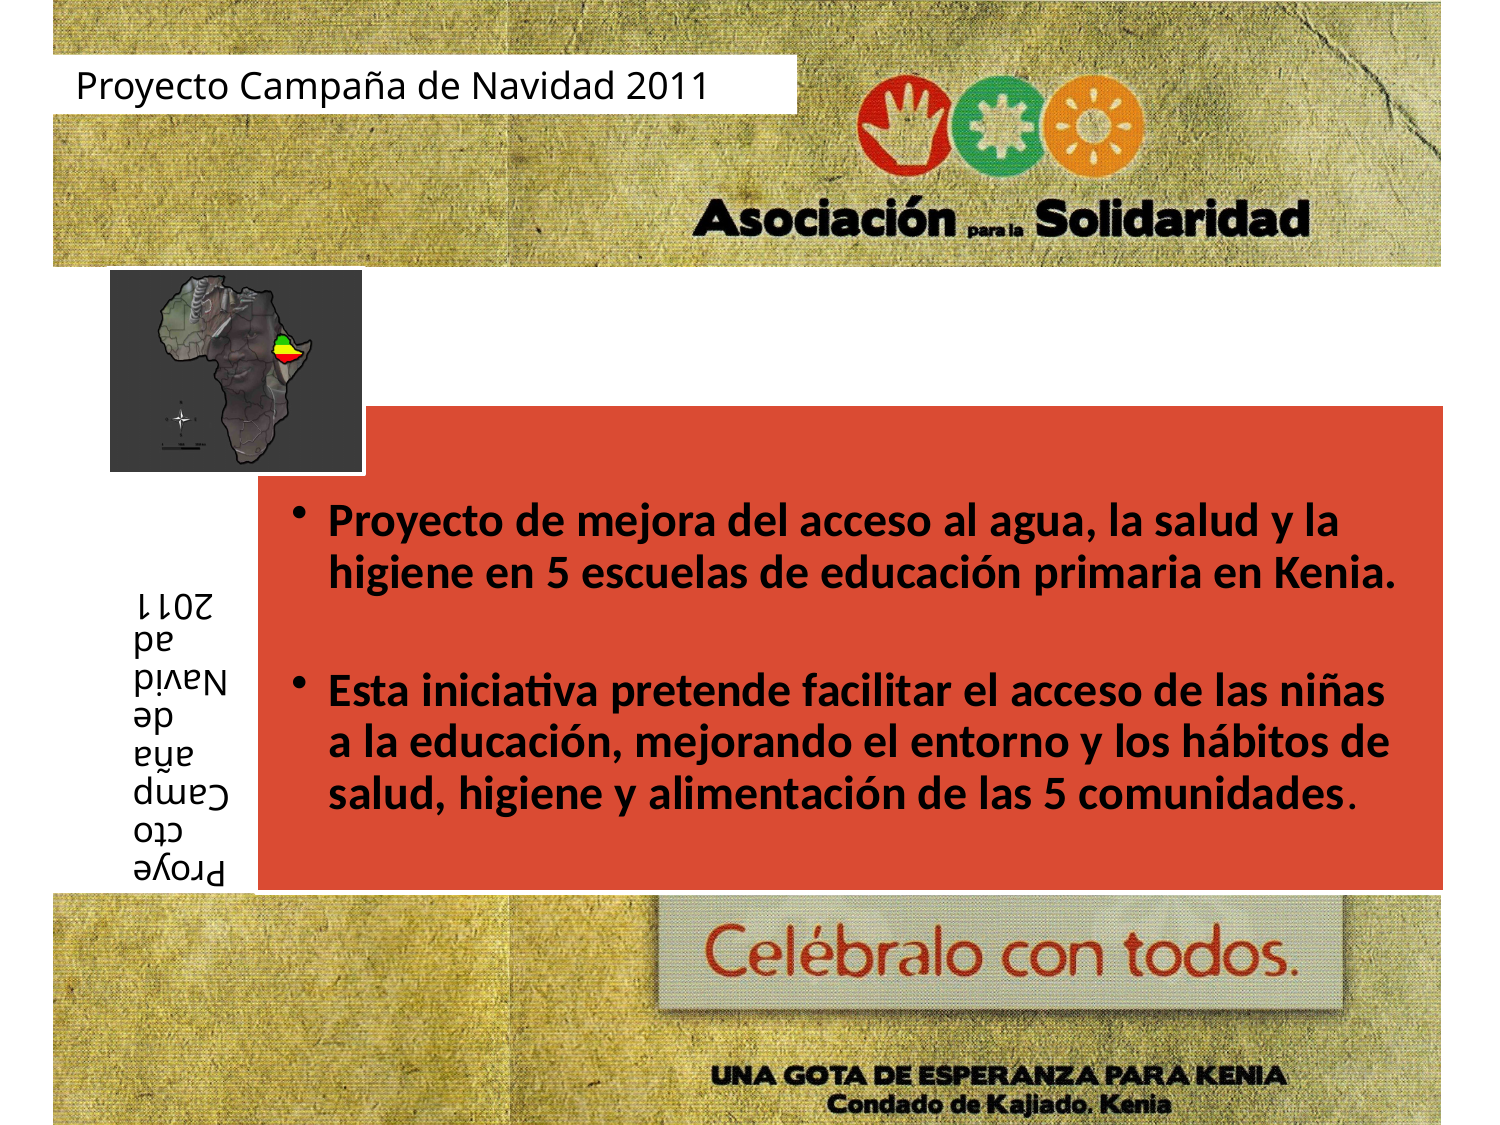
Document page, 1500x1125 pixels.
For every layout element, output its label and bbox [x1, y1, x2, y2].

text_box [52, 266, 1500, 894]
text_box [0, 0, 1442, 1125]
